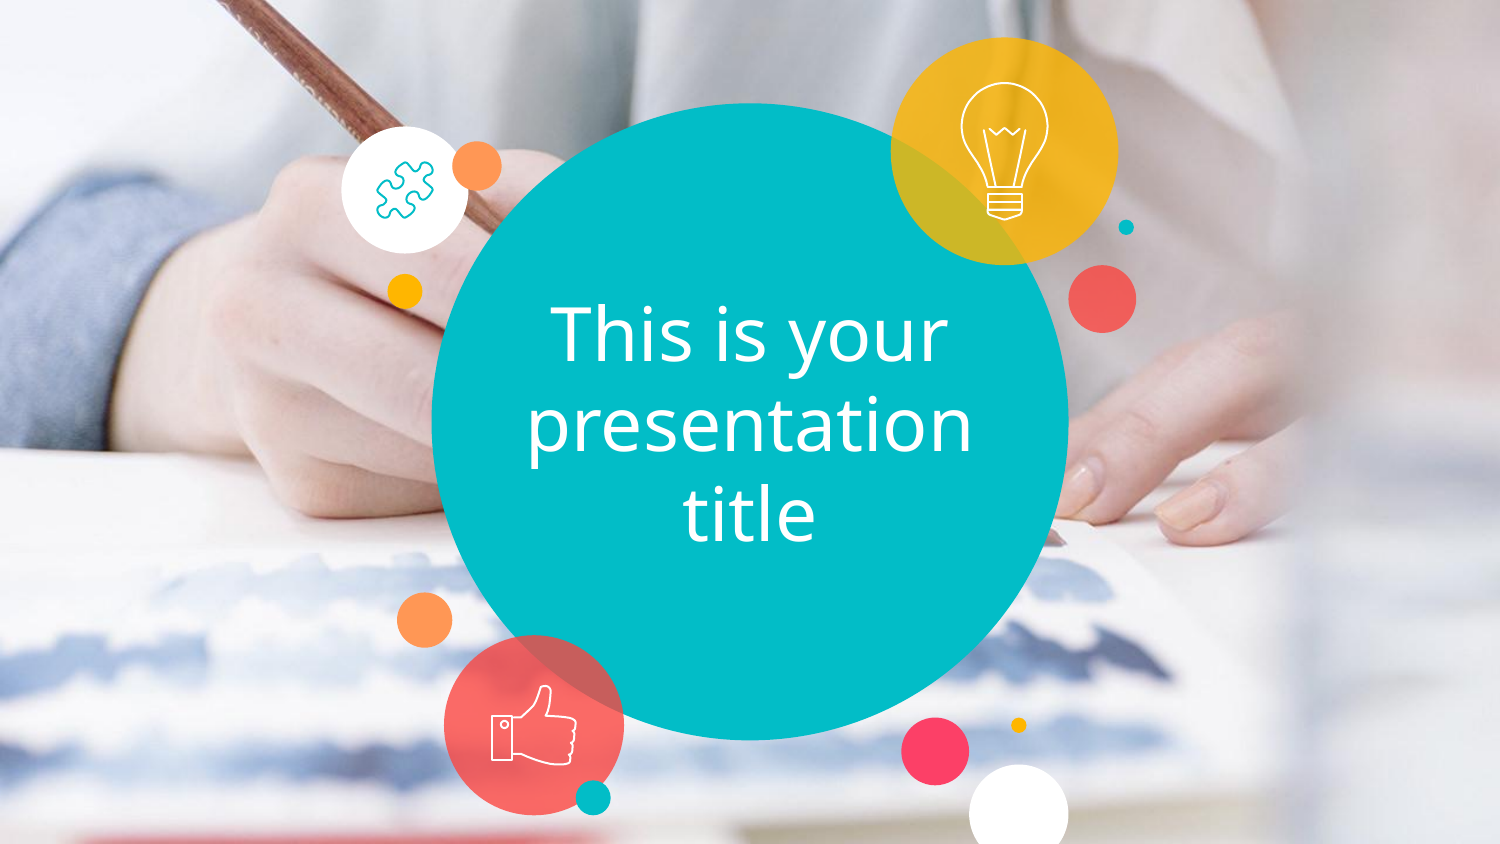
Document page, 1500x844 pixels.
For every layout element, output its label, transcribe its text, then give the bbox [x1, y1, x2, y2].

title This is your presentation title [452, 157, 1048, 686]
picture [0, 0, 1500, 844]
